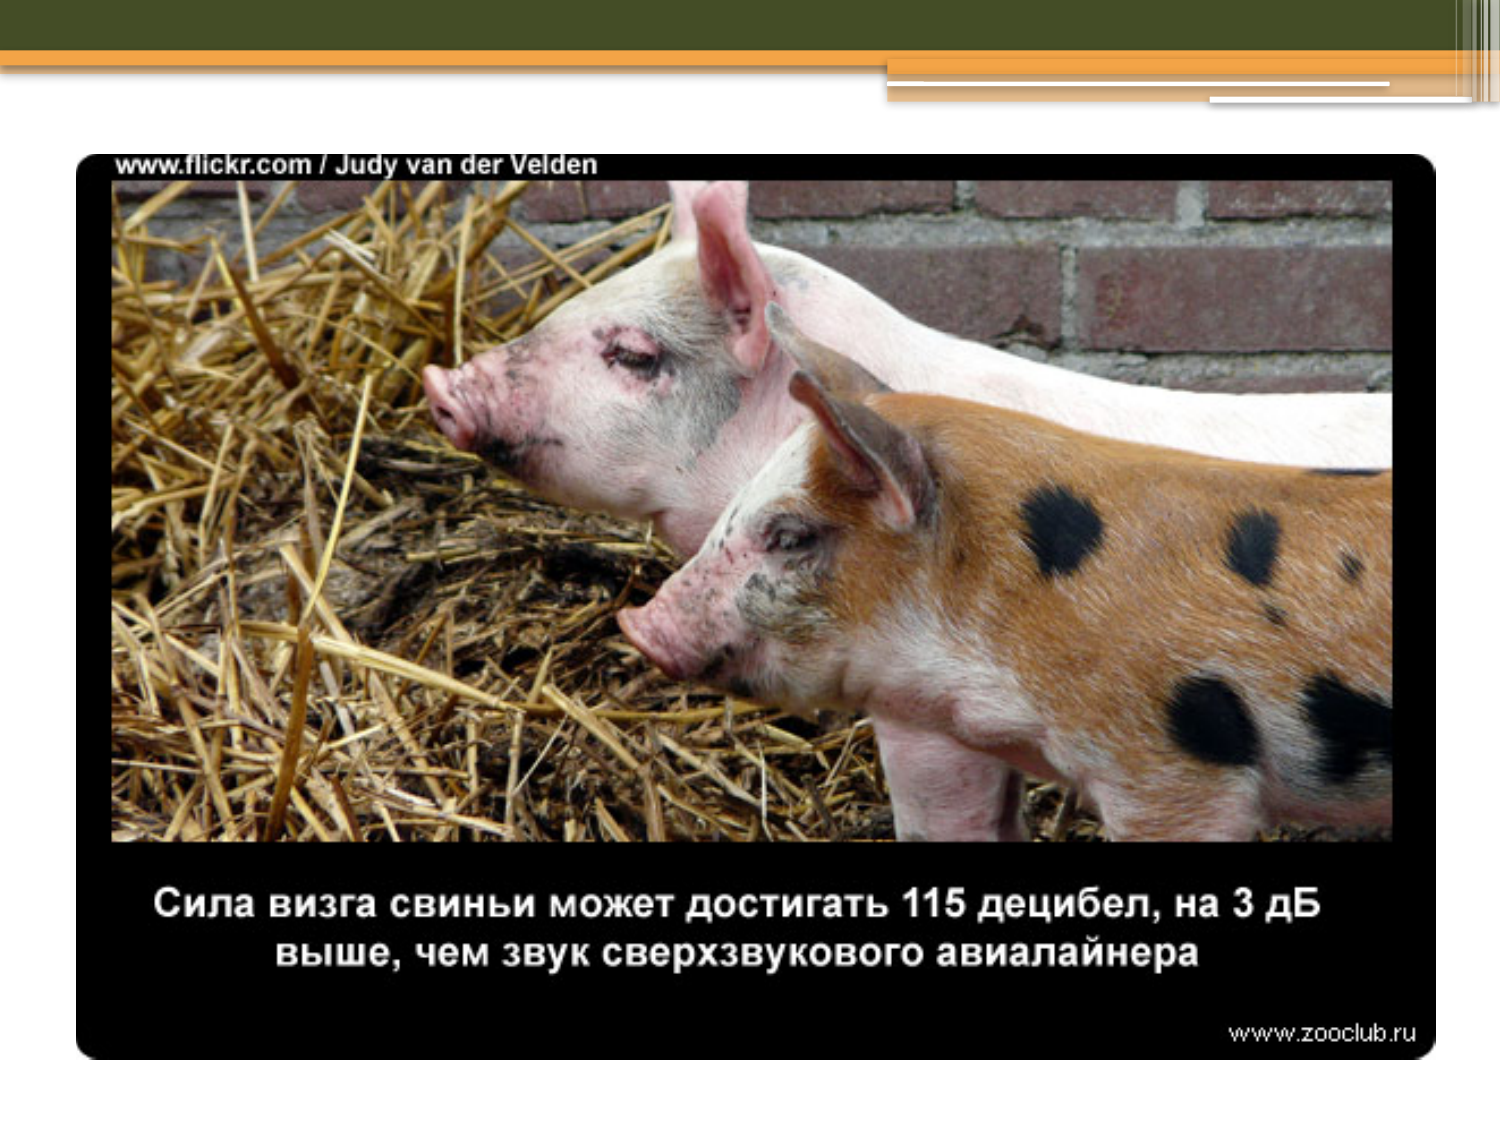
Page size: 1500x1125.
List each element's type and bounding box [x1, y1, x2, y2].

picture [76, 154, 1436, 1061]
